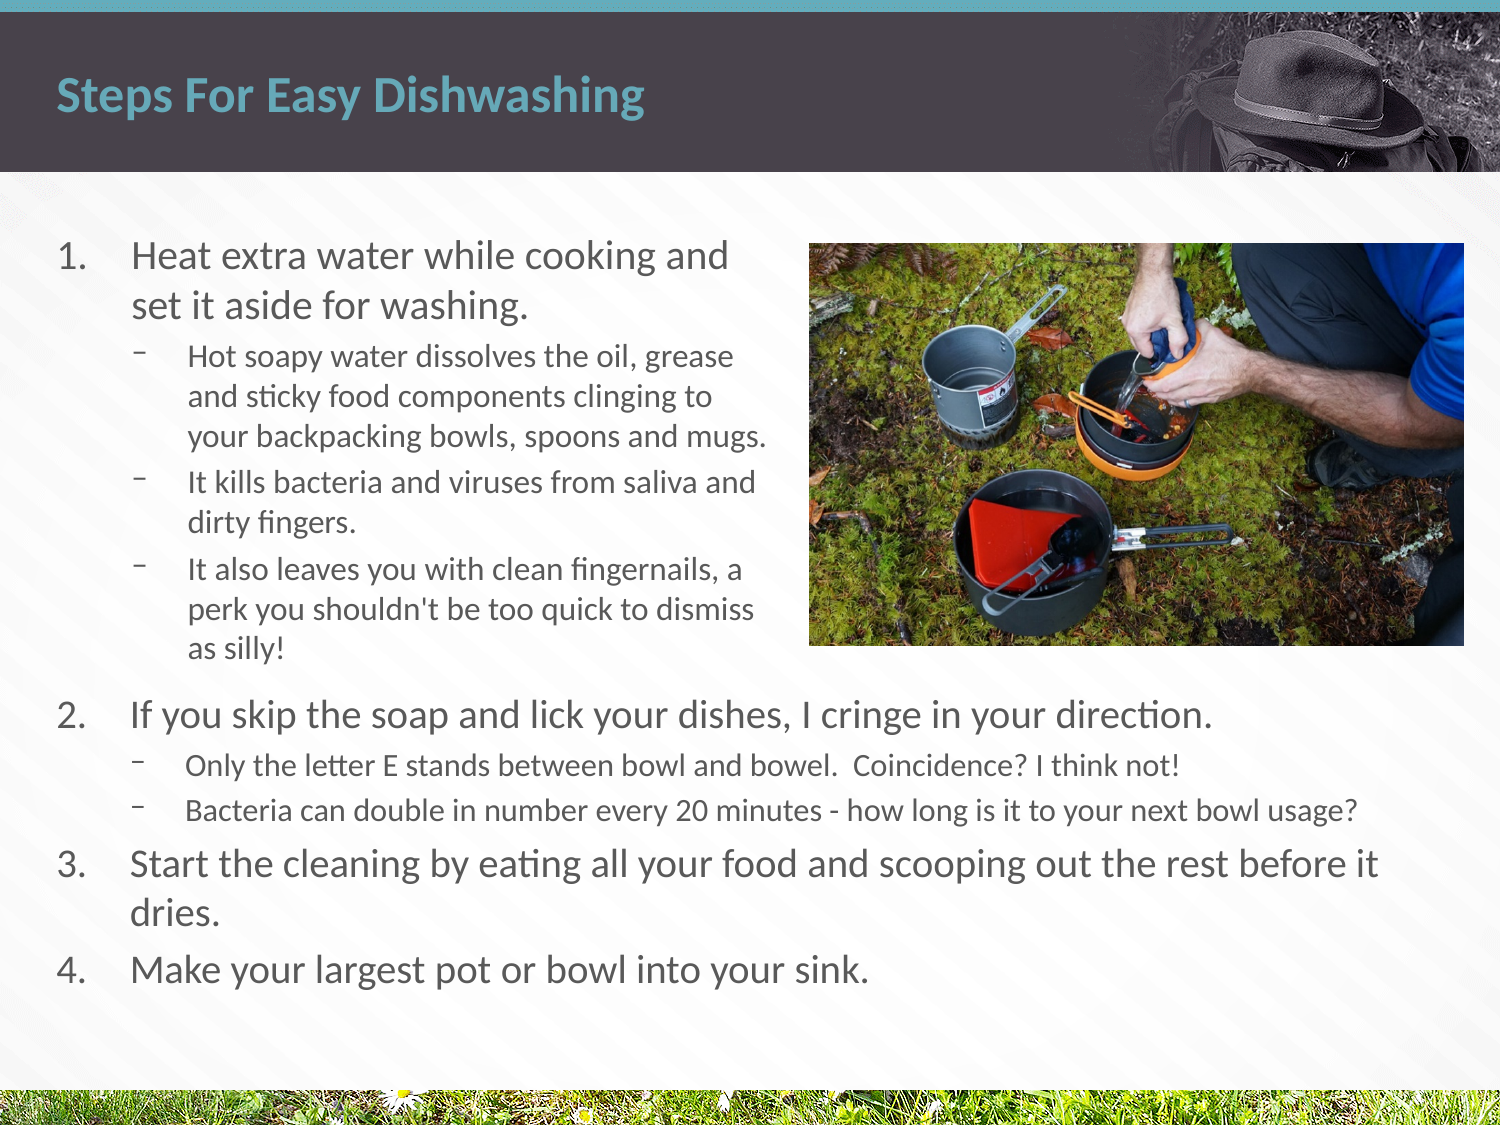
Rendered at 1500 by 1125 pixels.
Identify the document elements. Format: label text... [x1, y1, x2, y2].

title Steps For Easy Dishwashing [41, 25, 1424, 157]
list Heat extra water while cooking and set it aside for washing. Hot soapy water dissolves the oil, grease and sticky food components clinging to your backpacking bowls, spoons and mugs. It kills bacteria and viruses from saliva and dirty fingers. It also leaves you with clean fingernails, a perk you shouldn't be too quick to dismiss as silly! [41, 219, 798, 680]
picture [0, 0, 1500, 1125]
text_box If you skip the soap and lick your dishes, I cringe in your direction. Only the letter E stands between bowl and bowel. Coincidence? I think not! Bacteria can double in number every 20 minutes - how long is it to your next bowl usage? Start the cleaning by eating all your food and scooping out the rest before it dries. Make your largest pot or bowl into your sink. [41, 680, 1436, 1000]
